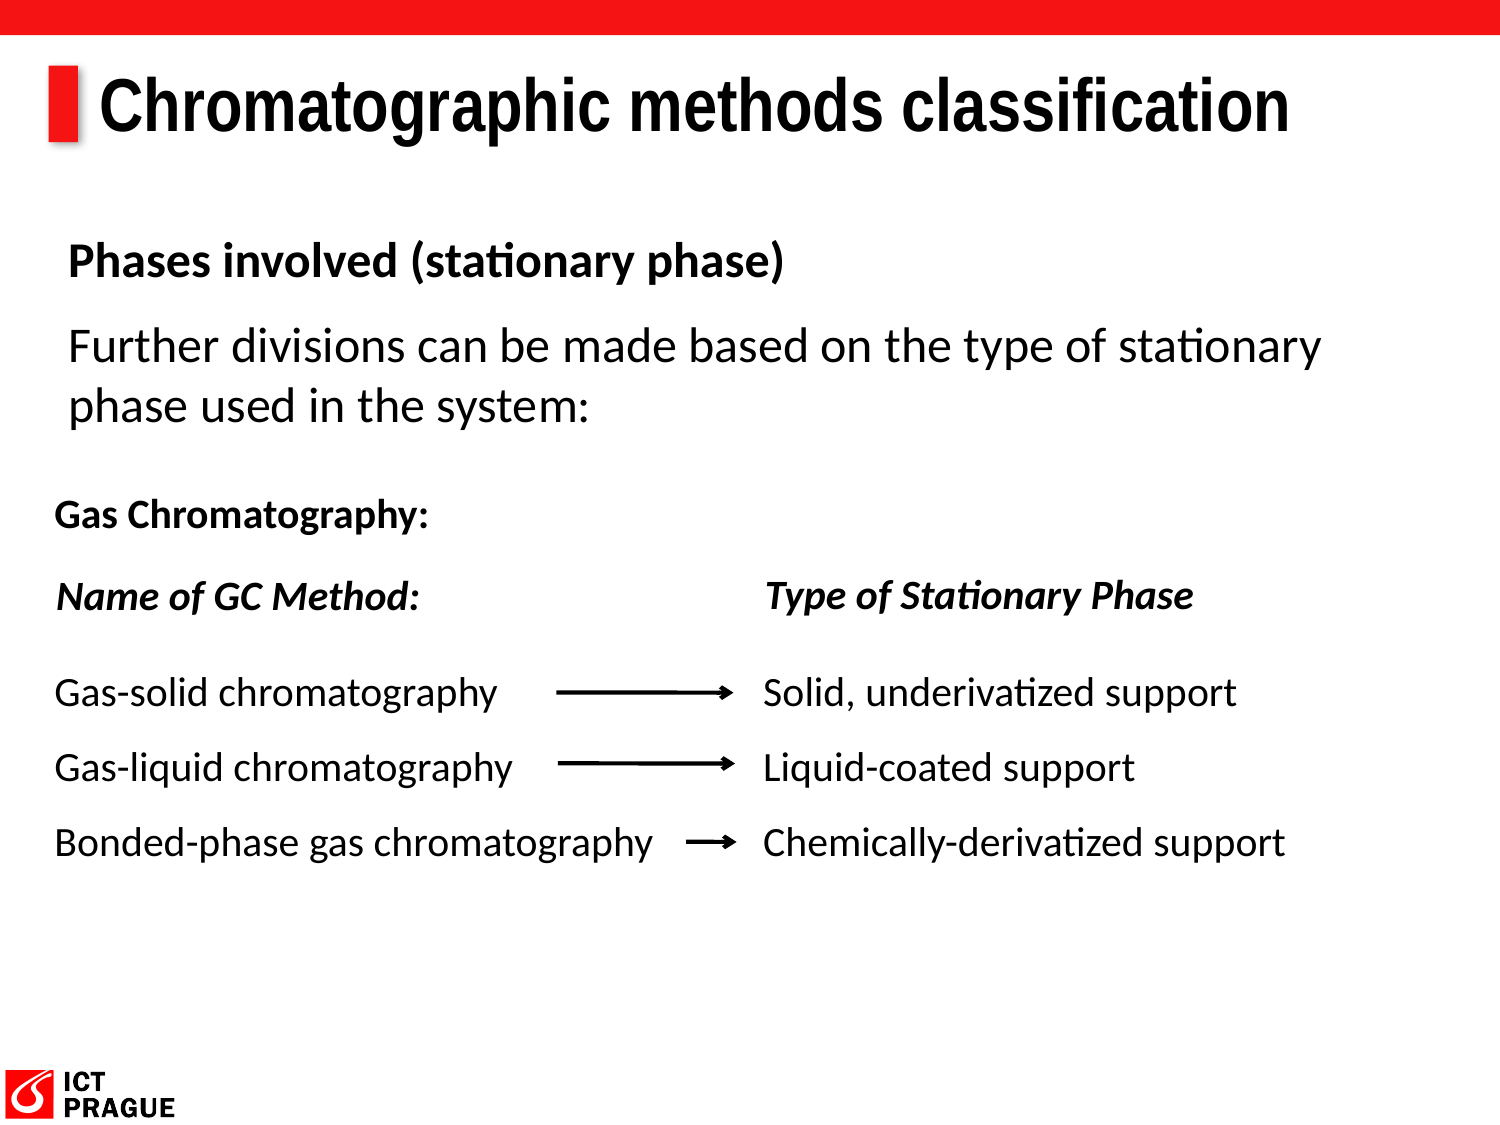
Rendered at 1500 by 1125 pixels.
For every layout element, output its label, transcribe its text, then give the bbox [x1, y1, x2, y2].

text_box Type of Stationary Phase [749, 560, 1227, 626]
title Chromatographic methods classification [84, 48, 1449, 155]
text_box Name of GC Method: [41, 561, 518, 627]
text_box Gas Chromatography: [39, 479, 517, 545]
list Phases involved (stationary phase) Further divisions can be made based on the type of stationary phase used in the system: [53, 219, 1425, 457]
picture [63, 1070, 107, 1092]
picture [63, 1096, 176, 1118]
text_box Gas-solid chromatography Gas-liquid chromatography Bonded-phase gas chromatography [39, 656, 748, 872]
picture [2, 1067, 57, 1121]
text_box Solid, underivatized support Liquid-coated support Chemically-derivatized support [748, 656, 1400, 872]
